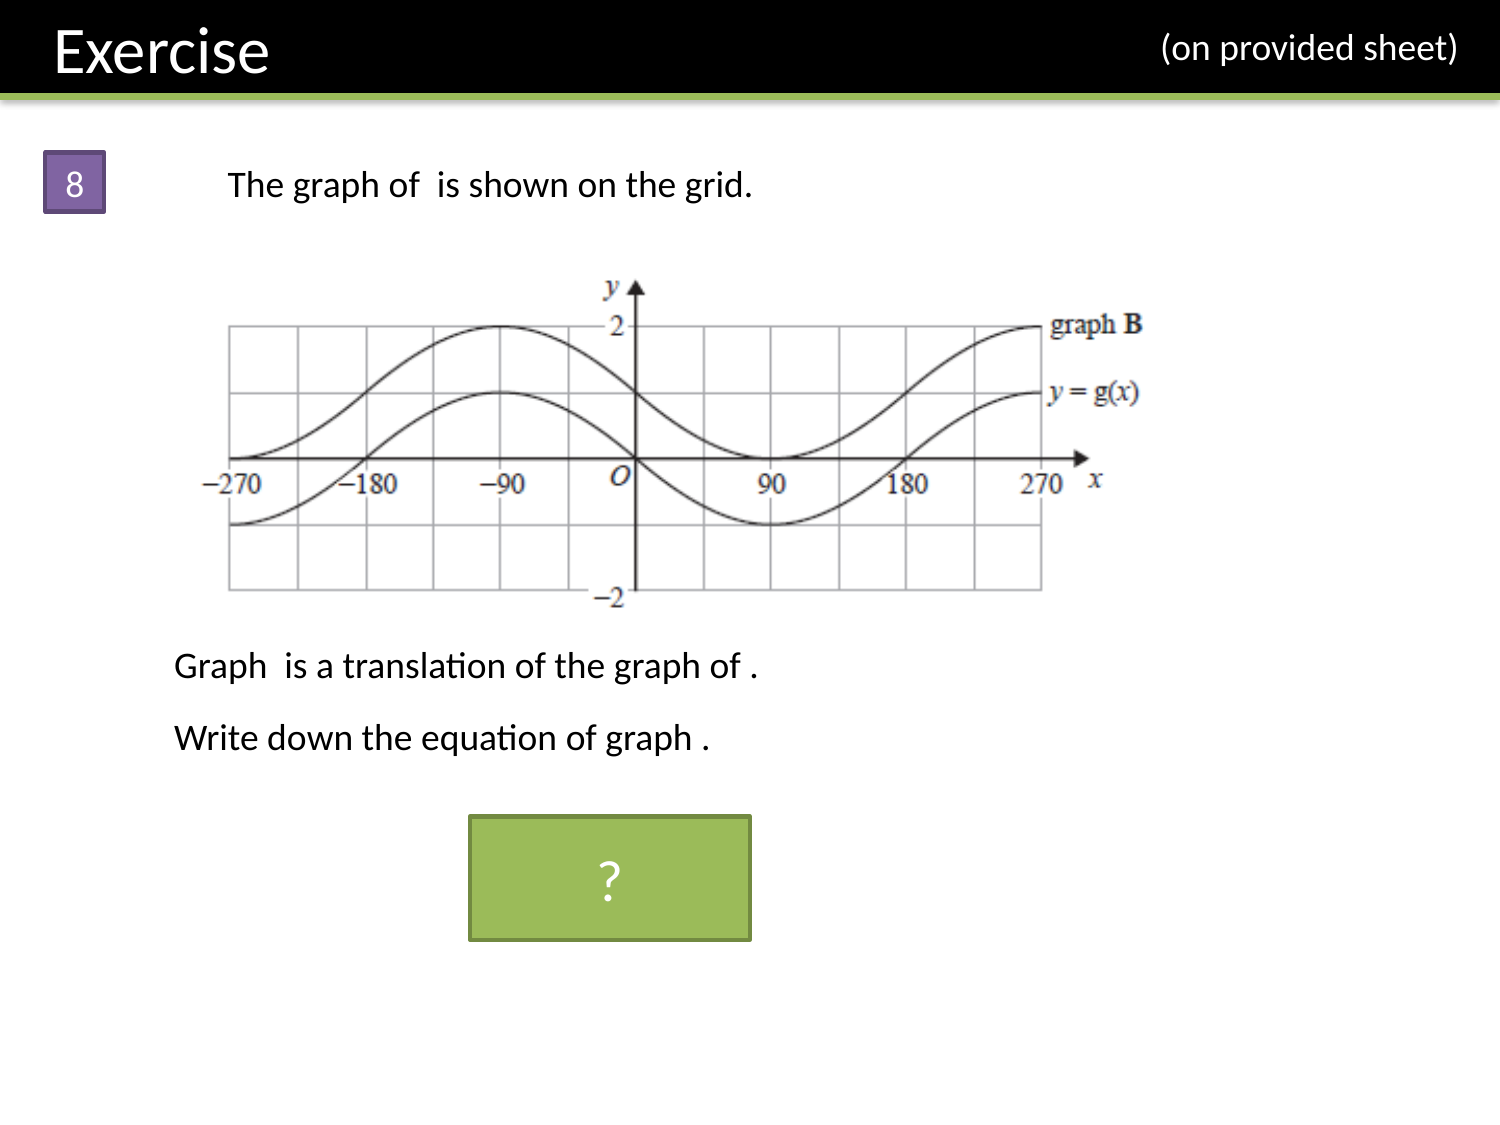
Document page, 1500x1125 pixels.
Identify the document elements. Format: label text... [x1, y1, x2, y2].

picture [182, 263, 1176, 622]
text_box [0, 0, 1500, 97]
text_box 8 [43, 150, 106, 214]
text_box ? [468, 814, 752, 942]
